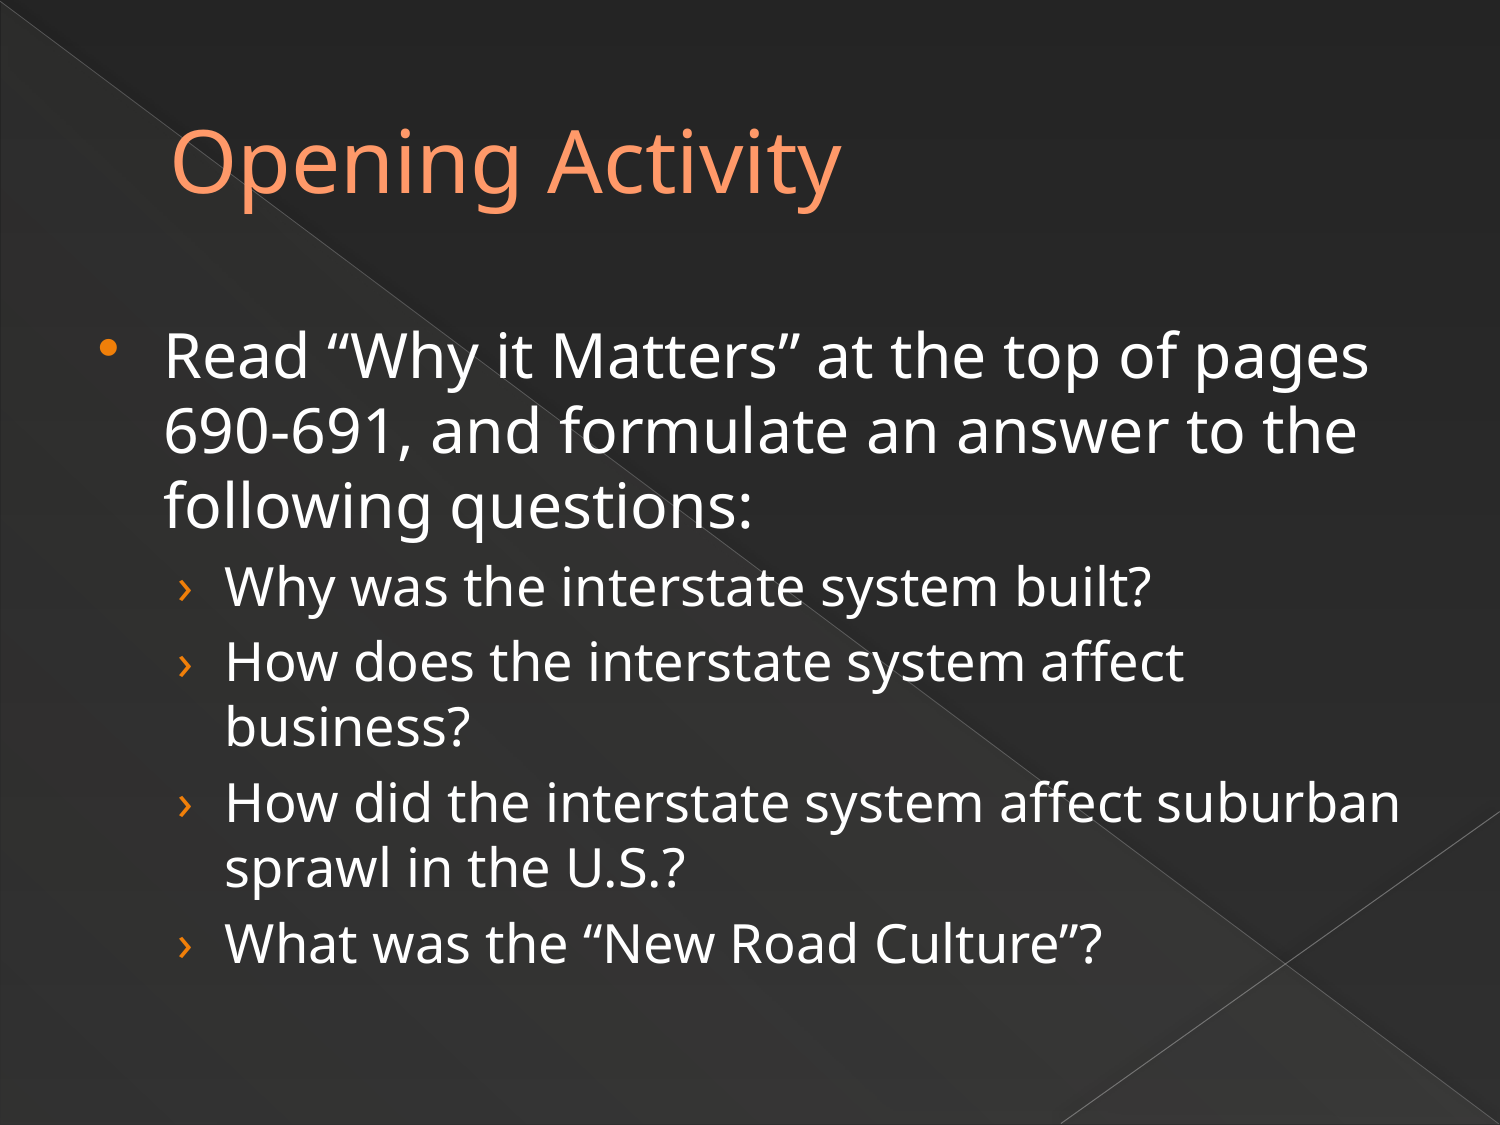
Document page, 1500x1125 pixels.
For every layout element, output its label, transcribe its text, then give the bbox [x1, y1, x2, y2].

list Read “Why it Matters” at the top of pages 690-691, and formulate an answer to the following questions: Why was the interstate system built? How does the interstate system affect business? How did the interstate system affect suburban sprawl in the U.S.? What was the “New Road Culture”? [75, 308, 1425, 1059]
title Opening Activity [75, 43, 1425, 274]
